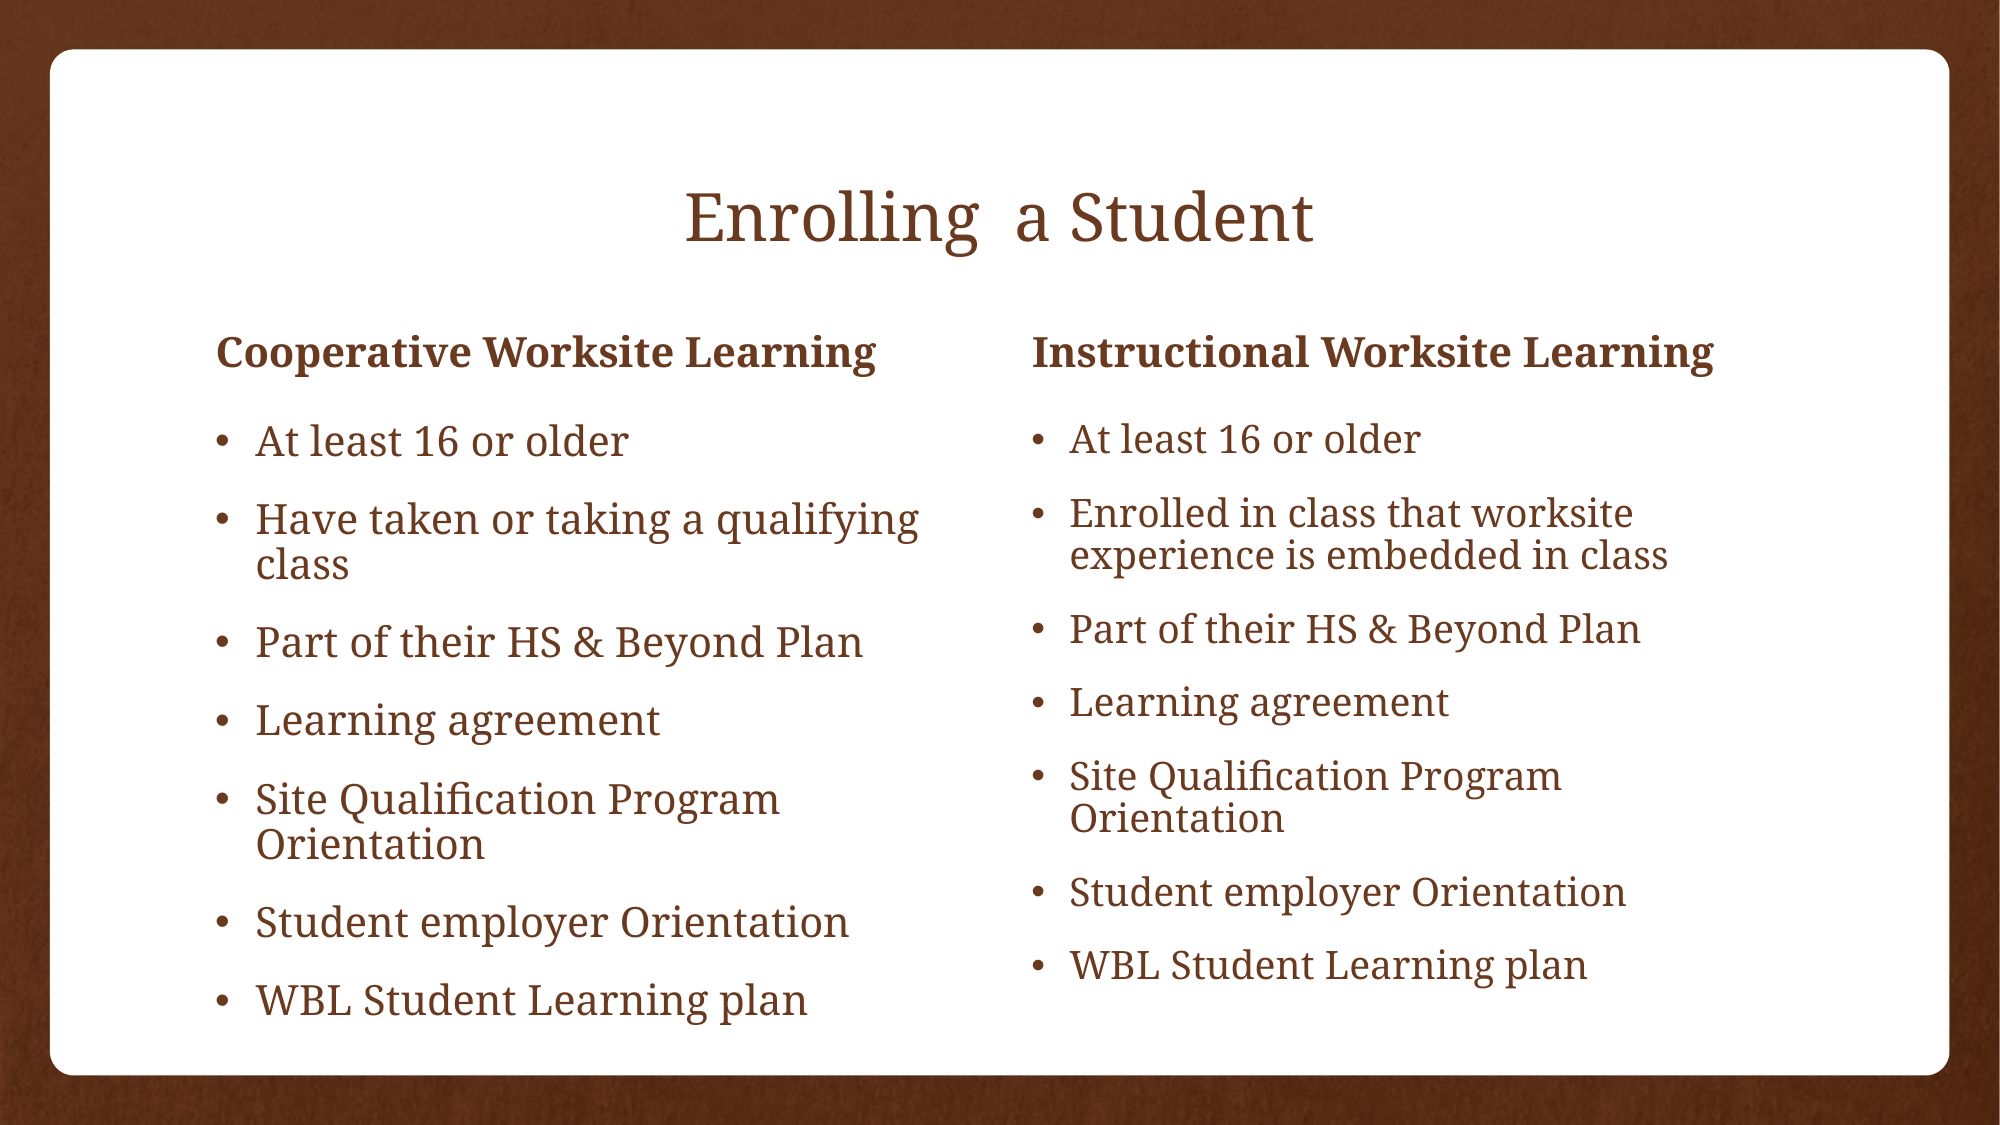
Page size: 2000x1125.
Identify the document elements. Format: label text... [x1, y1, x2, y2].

list At least 16 or older Enrolled in class that worksite experience is embedded in class Part of their HS & Beyond Plan Learning agreement Site Qualification Program Orientation Student employer Orientation WBL Student Learning plan [1016, 412, 1800, 996]
title Enrolling a Student [199, 70, 1800, 263]
list Cooperative Worksite Learning [200, 295, 983, 412]
list Instructional Worksite Learning [1017, 295, 1800, 412]
list At least 16 or older Have taken or taking a qualifying class Part of their HS & Beyond Plan Learning agreement Site Qualification Program Orientation Student employer Orientation WBL Student Learning plan [199, 412, 984, 1063]
